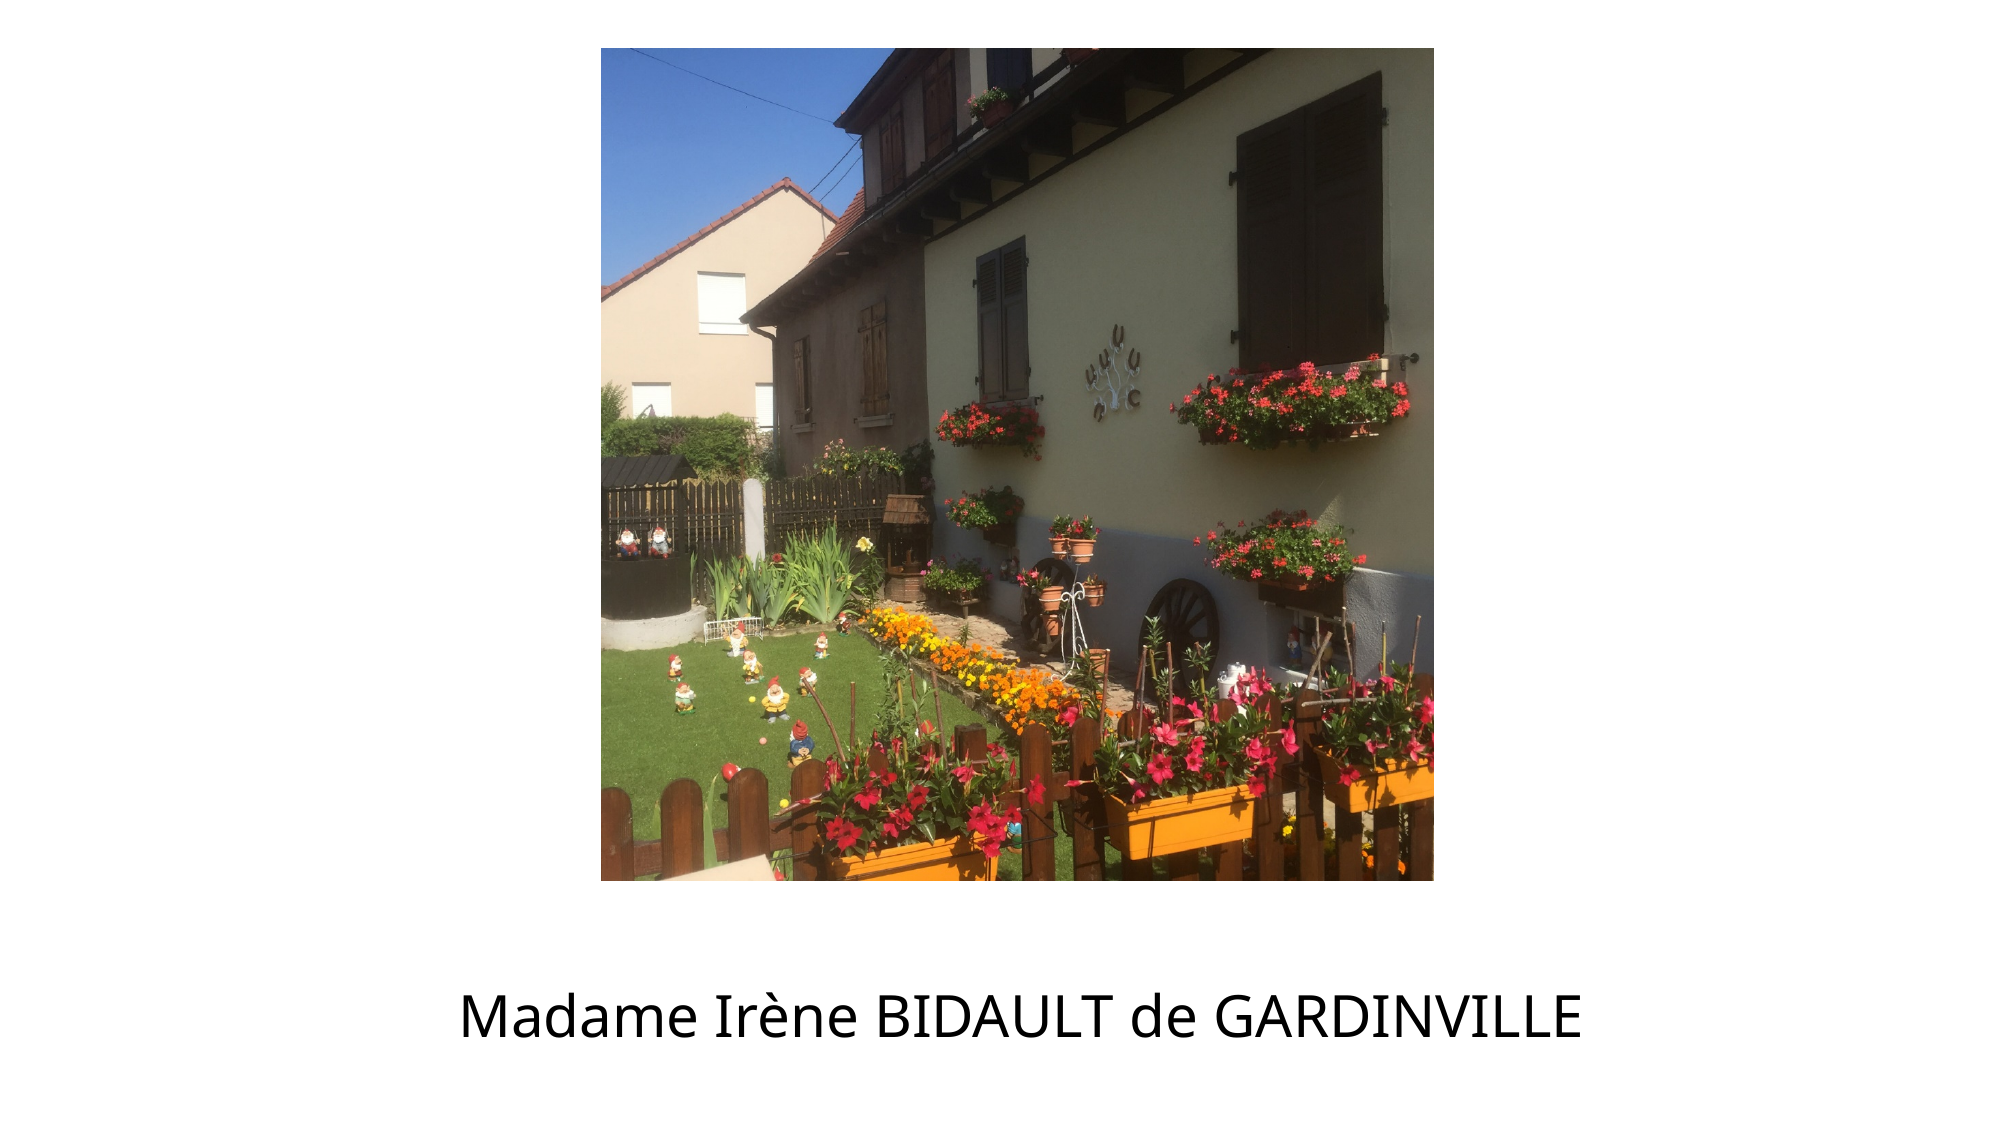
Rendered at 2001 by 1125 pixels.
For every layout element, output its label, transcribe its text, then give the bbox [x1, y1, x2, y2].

subtitle Madame Irène BIDAULT de GARDINVILLE [271, 805, 1772, 1077]
picture [601, 48, 1434, 881]
